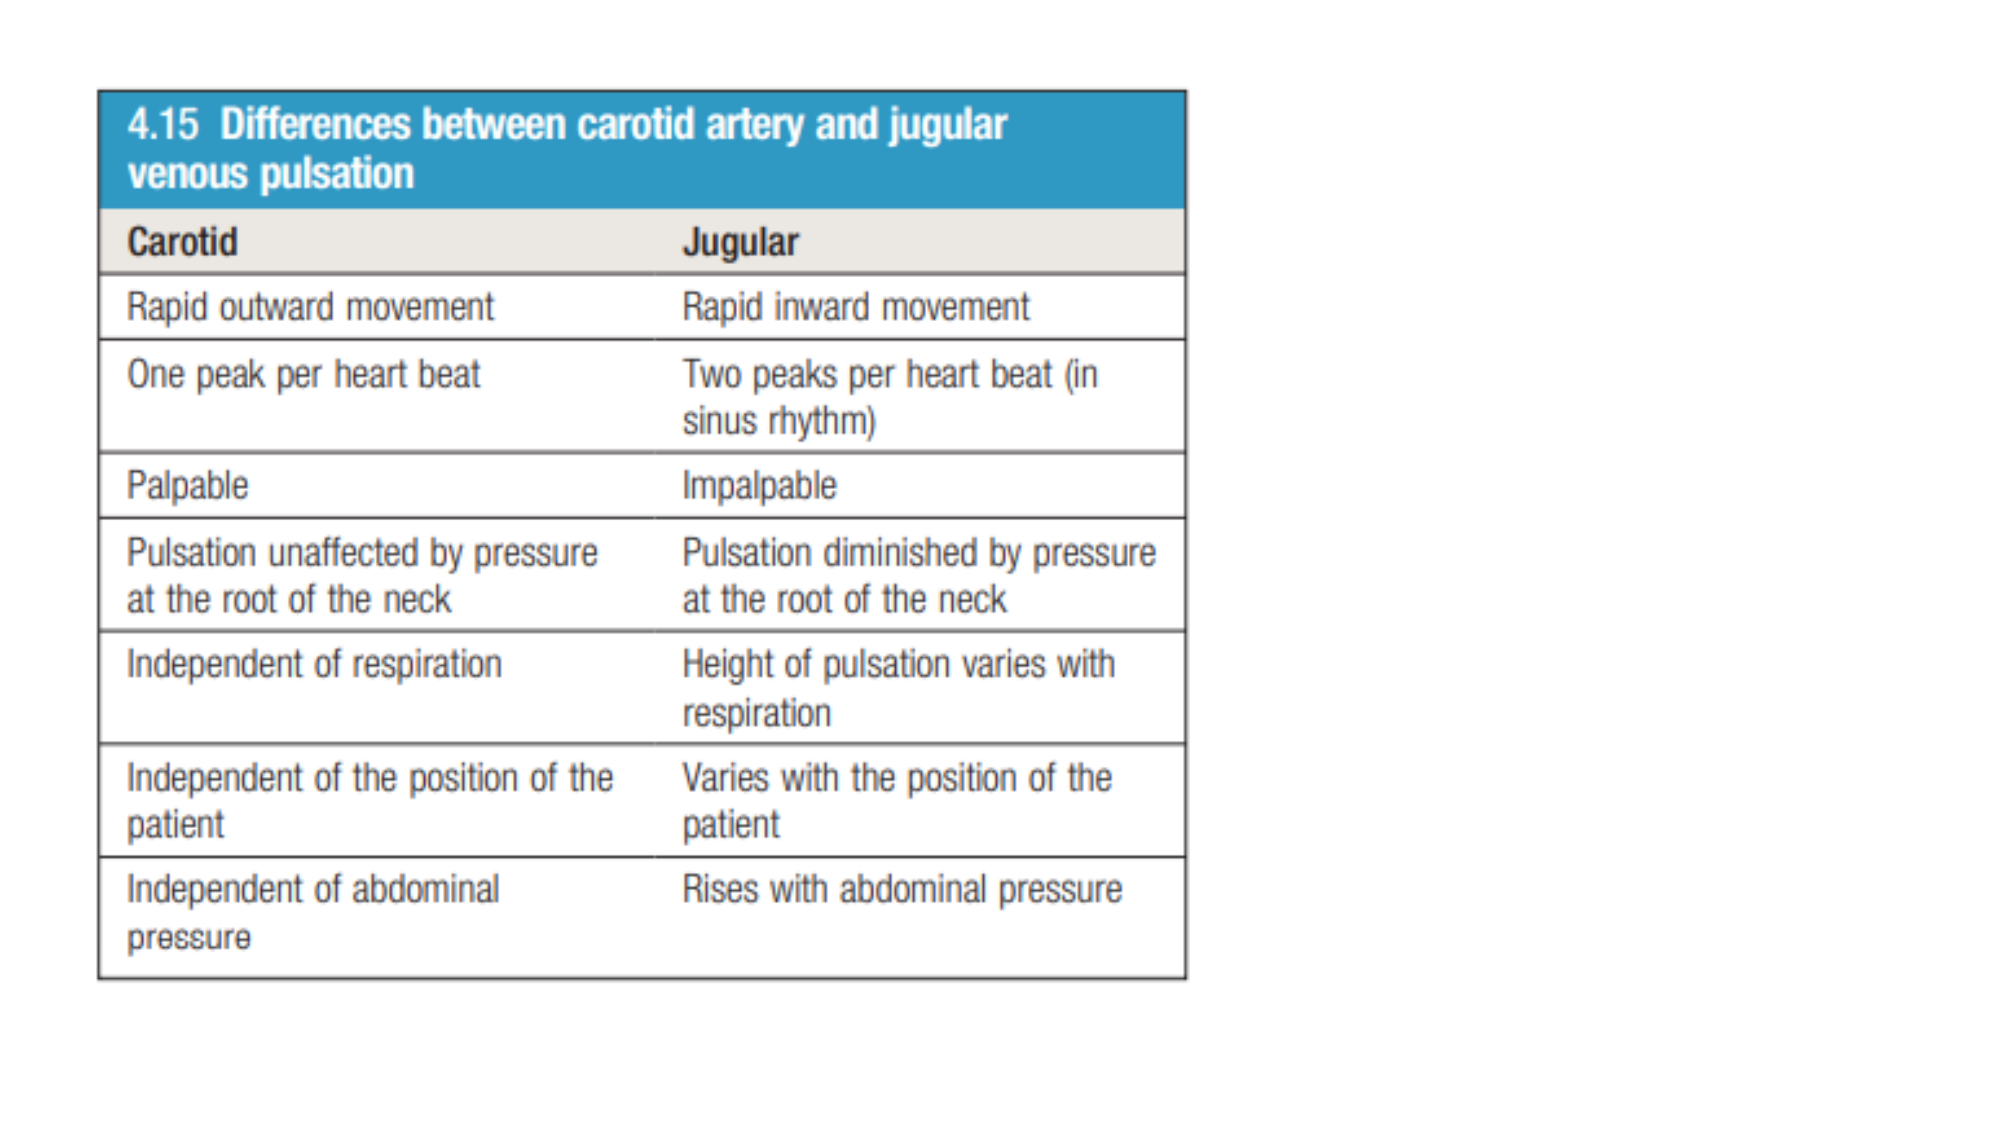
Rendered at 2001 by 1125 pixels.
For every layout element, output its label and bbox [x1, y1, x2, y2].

list [85, 75, 1203, 991]
